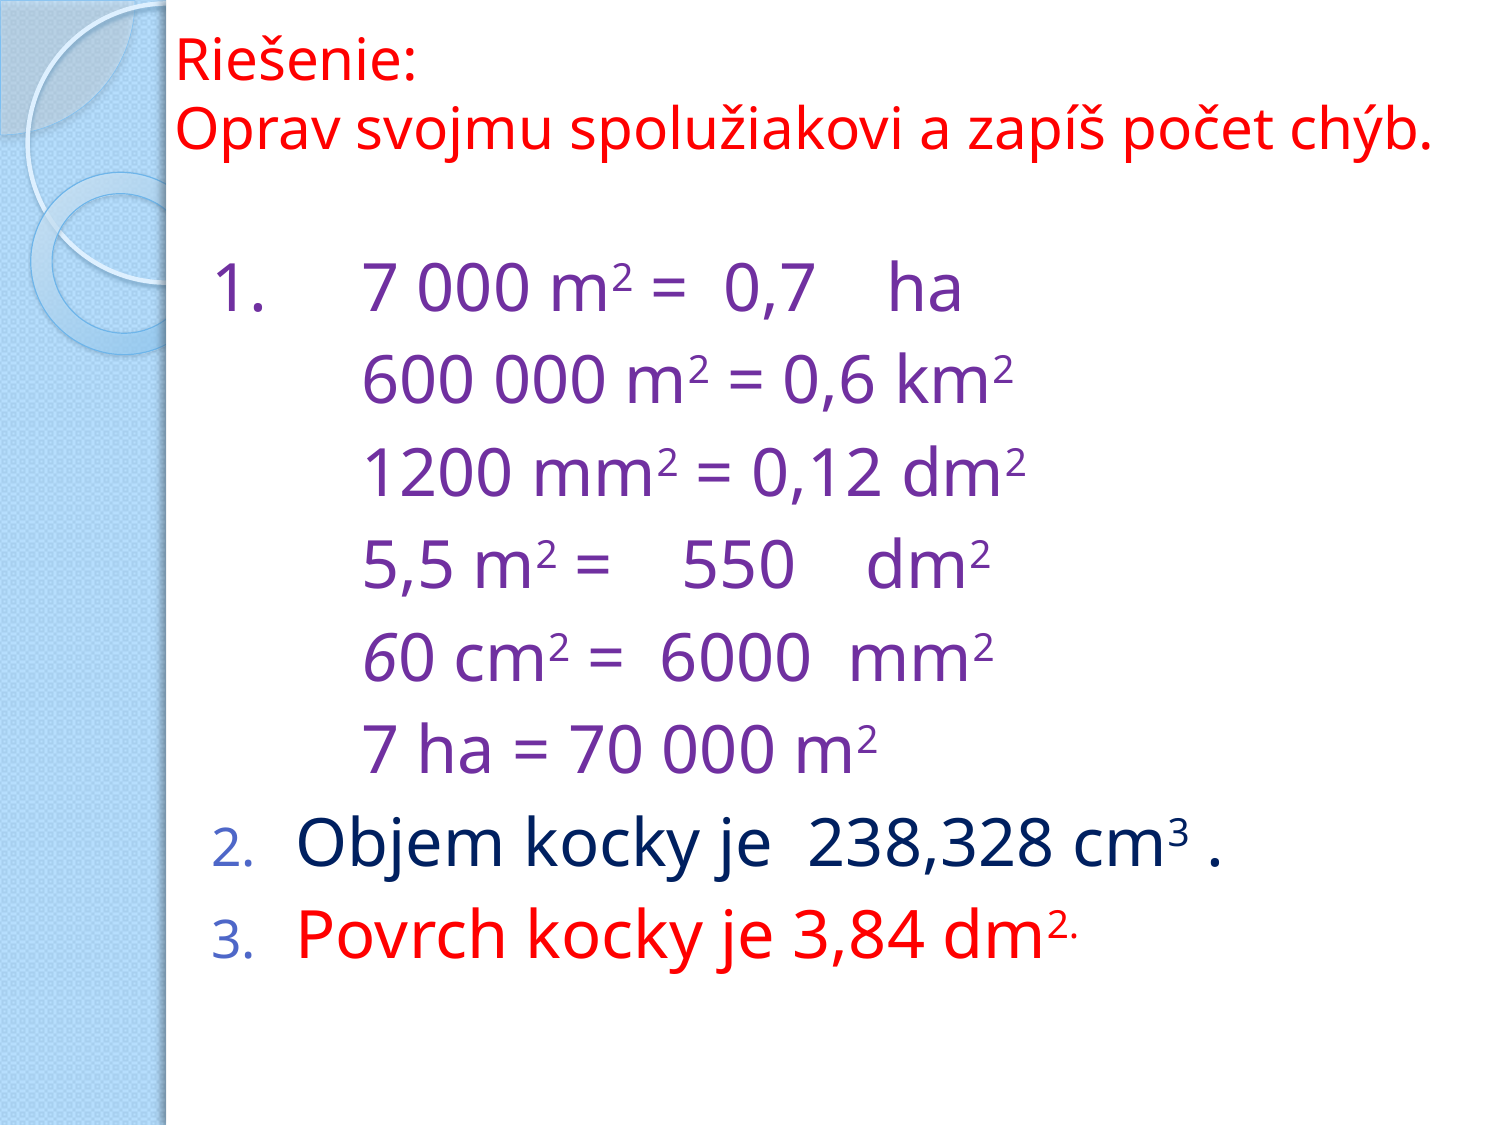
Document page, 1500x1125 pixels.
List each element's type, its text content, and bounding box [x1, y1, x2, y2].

list 1. 7 000 m2 = 0,7 ha 600 000 m2 = 0,6 km2 1200 mm2 = 0,12 dm2 5,5 m2 = 550 dm2 60 cm2 = 6000 mm2 7 ha = 70 000 m2 Objem kocky je 238,328 cm3 . Povrch kocky je 3,84 dm2. [183, 237, 1466, 1025]
title Riešenie: Oprav svojmu spolužiakovi a zapíš počet chýb. [159, 45, 1500, 209]
